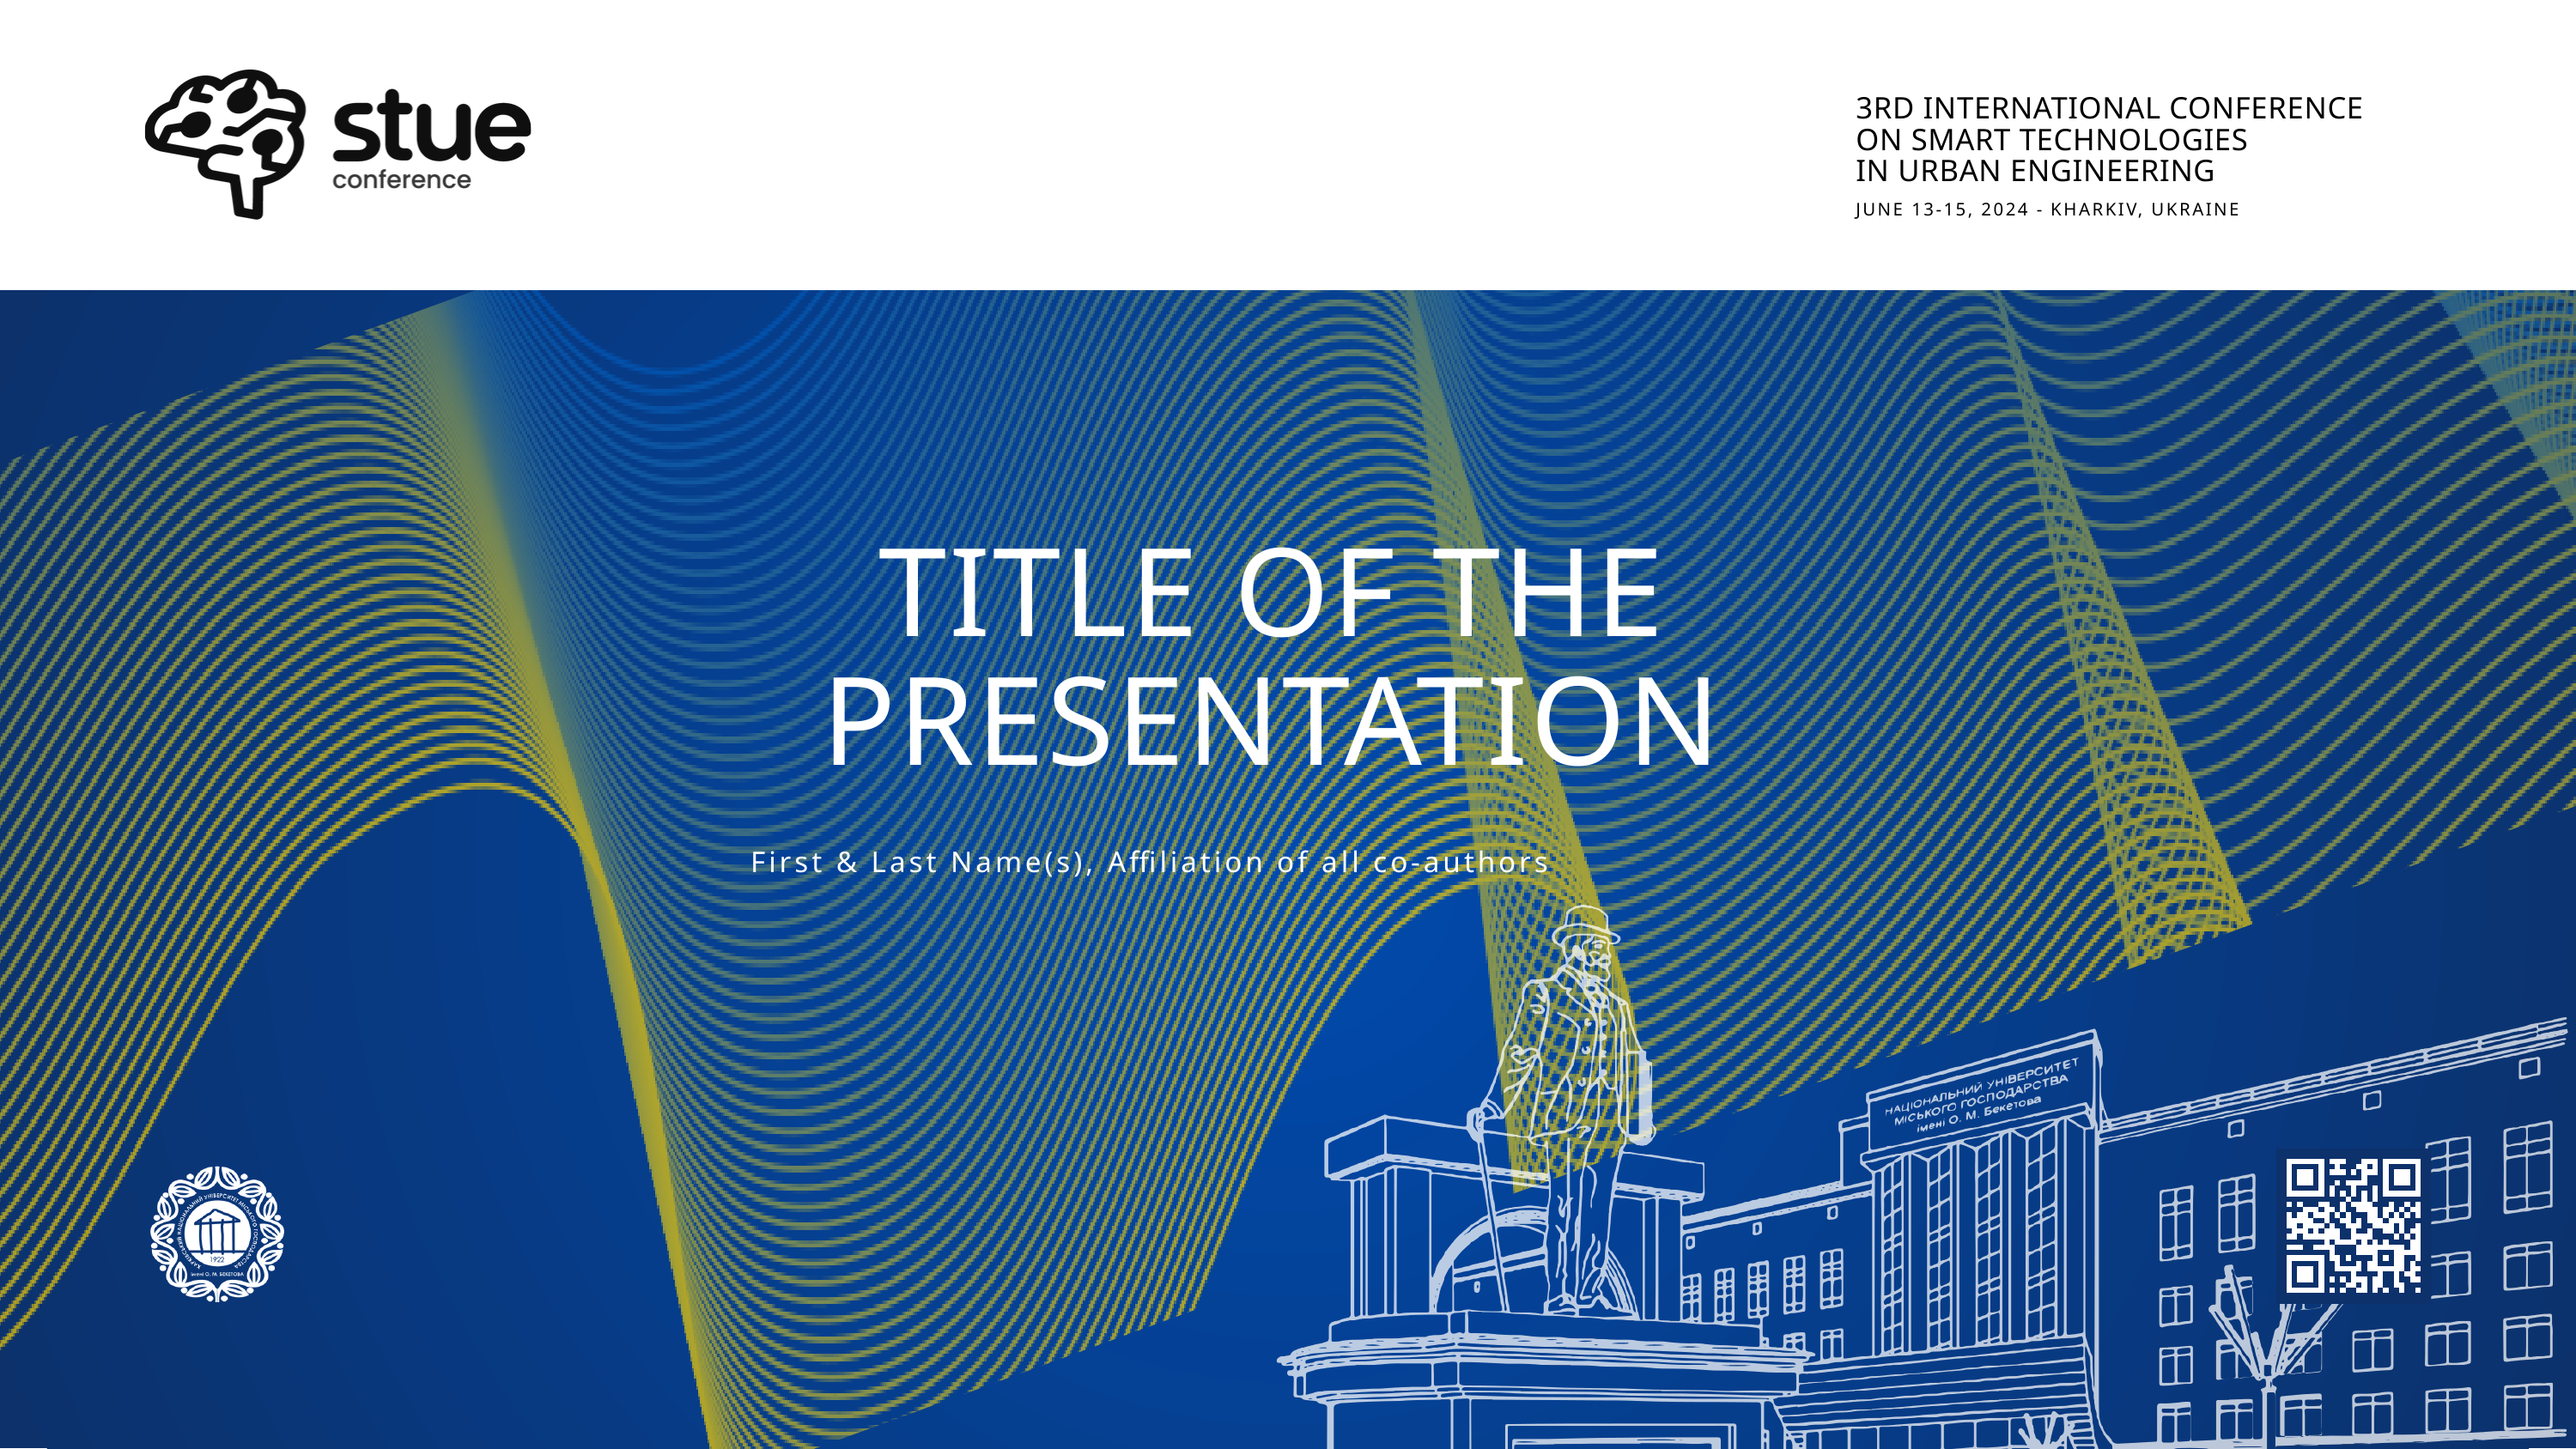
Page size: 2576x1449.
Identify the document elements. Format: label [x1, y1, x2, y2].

text_box [0, 300, 2576, 1449]
text_box [2276, 1149, 2432, 1304]
text_box [0, 0, 2576, 290]
